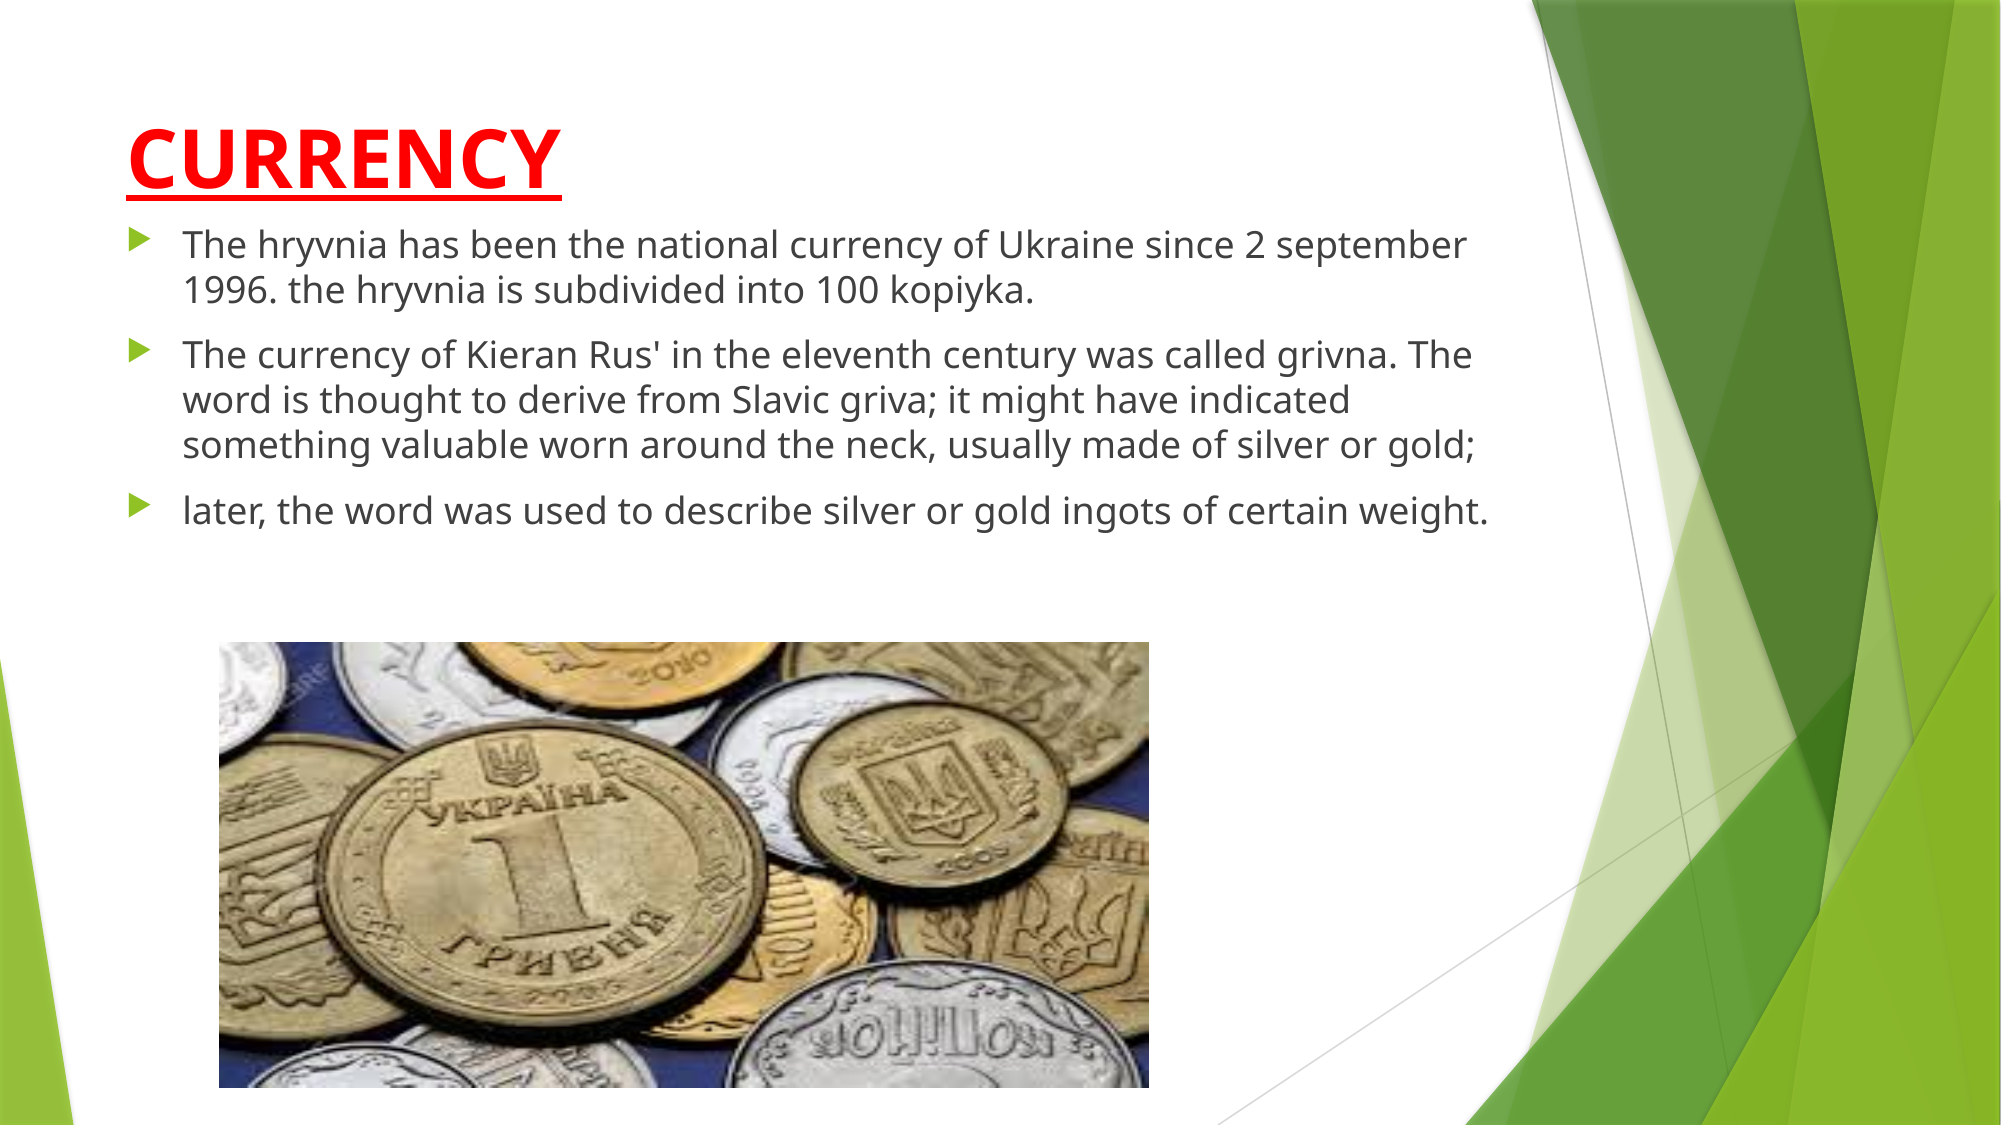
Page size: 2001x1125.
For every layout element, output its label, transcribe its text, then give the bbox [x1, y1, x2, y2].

list The hryvnia has been the national currency of Ukraine since 2 september 1996. the hryvnia is subdivided into 100 kopiyka. The currency of Kieran Rus' in the eleventh century was called grivna. The word is thought to derive from Slavic griva; it might have indicated something valuable worn around the neck, usually made of silver or gold; later, the word was used to describe silver or gold ingots of certain weight. [111, 213, 1522, 598]
picture [219, 641, 1149, 1088]
title CURRENCY [111, 99, 1522, 213]
